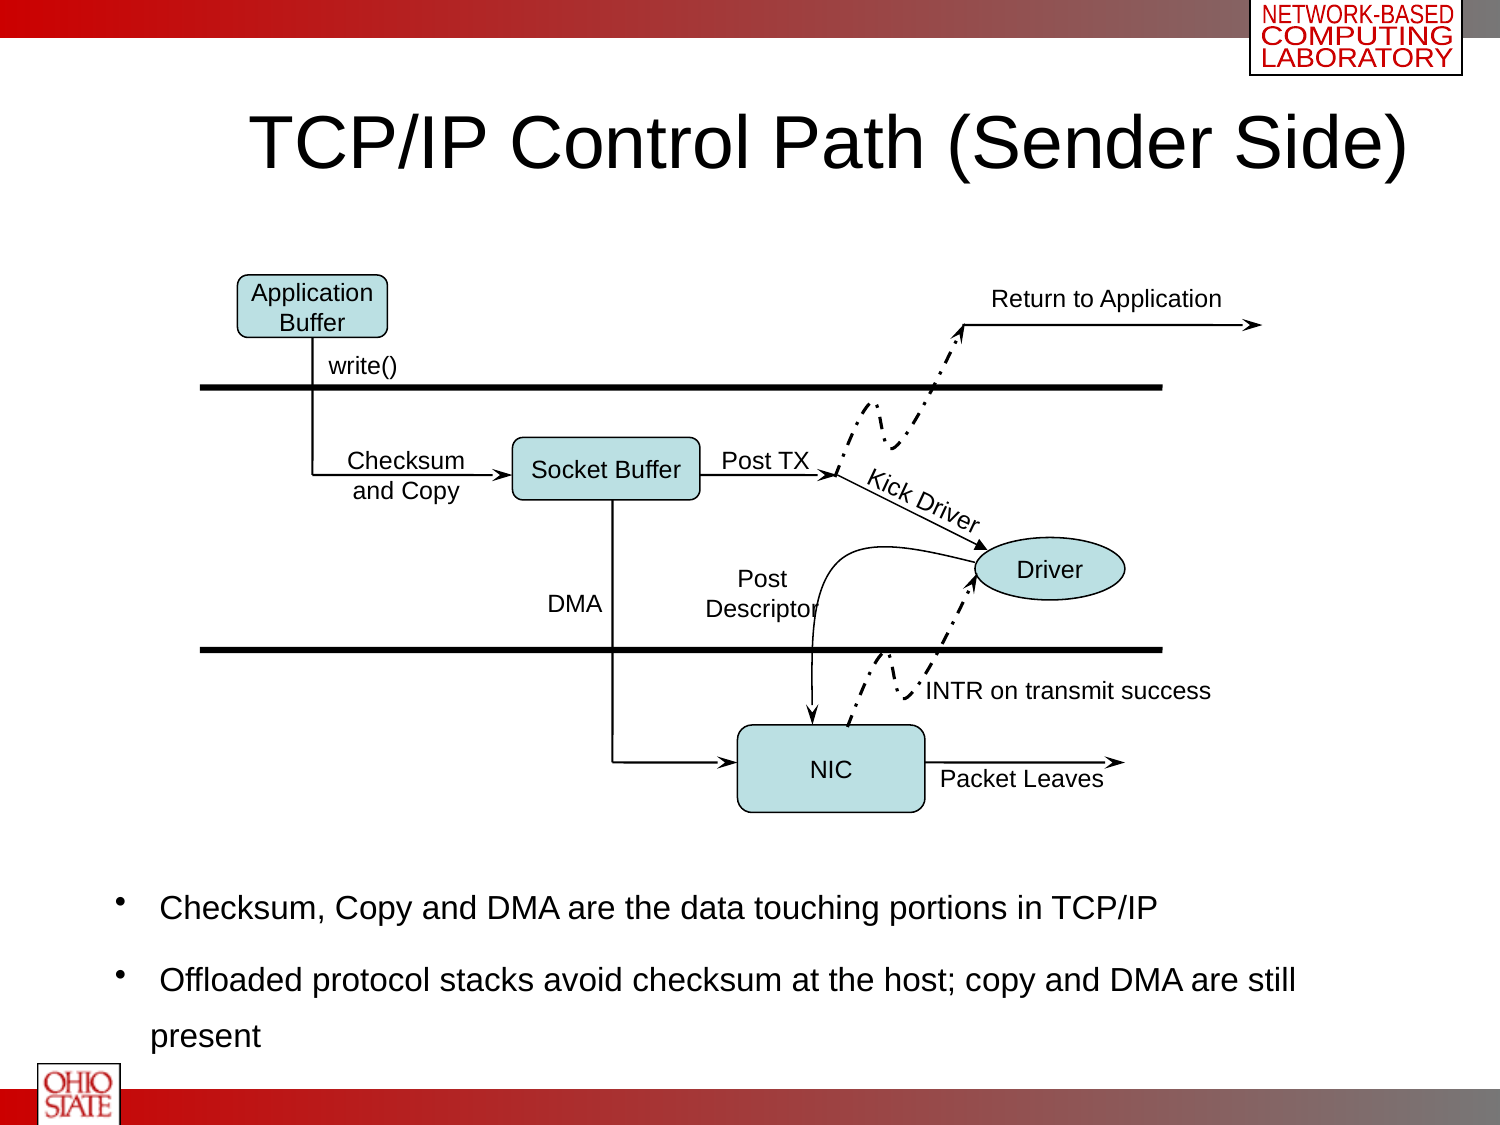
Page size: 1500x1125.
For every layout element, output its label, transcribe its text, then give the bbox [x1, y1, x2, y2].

text_box NIC [737, 724, 925, 813]
text_box Socket Buffer [512, 437, 700, 500]
text_box Checksum, Copy and DMA are the data touching portions in TCP/IP Offloaded protocol stacks avoid checksum at the host; copy and DMA are still present [99, 862, 1425, 1062]
text_box Driver [974, 537, 1125, 600]
text_box [500, 471, 513, 479]
text_box [825, 471, 835, 479]
text_box write() [312, 342, 413, 388]
text_box Post Descriptor [687, 554, 838, 630]
text_box Checksum and Copy [312, 437, 500, 513]
text_box Kick Driver [835, 446, 1002, 552]
text_box [1241, 318, 1263, 332]
text_box Return to Application [962, 275, 1238, 320]
text_box [834, 326, 965, 478]
text_box Post TX [699, 437, 825, 483]
title TCP/IP Control Path (Sender Side) [75, 45, 1425, 233]
text_box INTR on transmit success [900, 667, 1238, 713]
text_box [847, 573, 978, 728]
text_box DMA [512, 579, 638, 625]
text_box [716, 756, 738, 769]
text_box Packet Leaves [924, 754, 1125, 800]
text_box Application Buffer [237, 274, 388, 338]
text_box [805, 546, 976, 725]
picture [37, 1063, 121, 1125]
